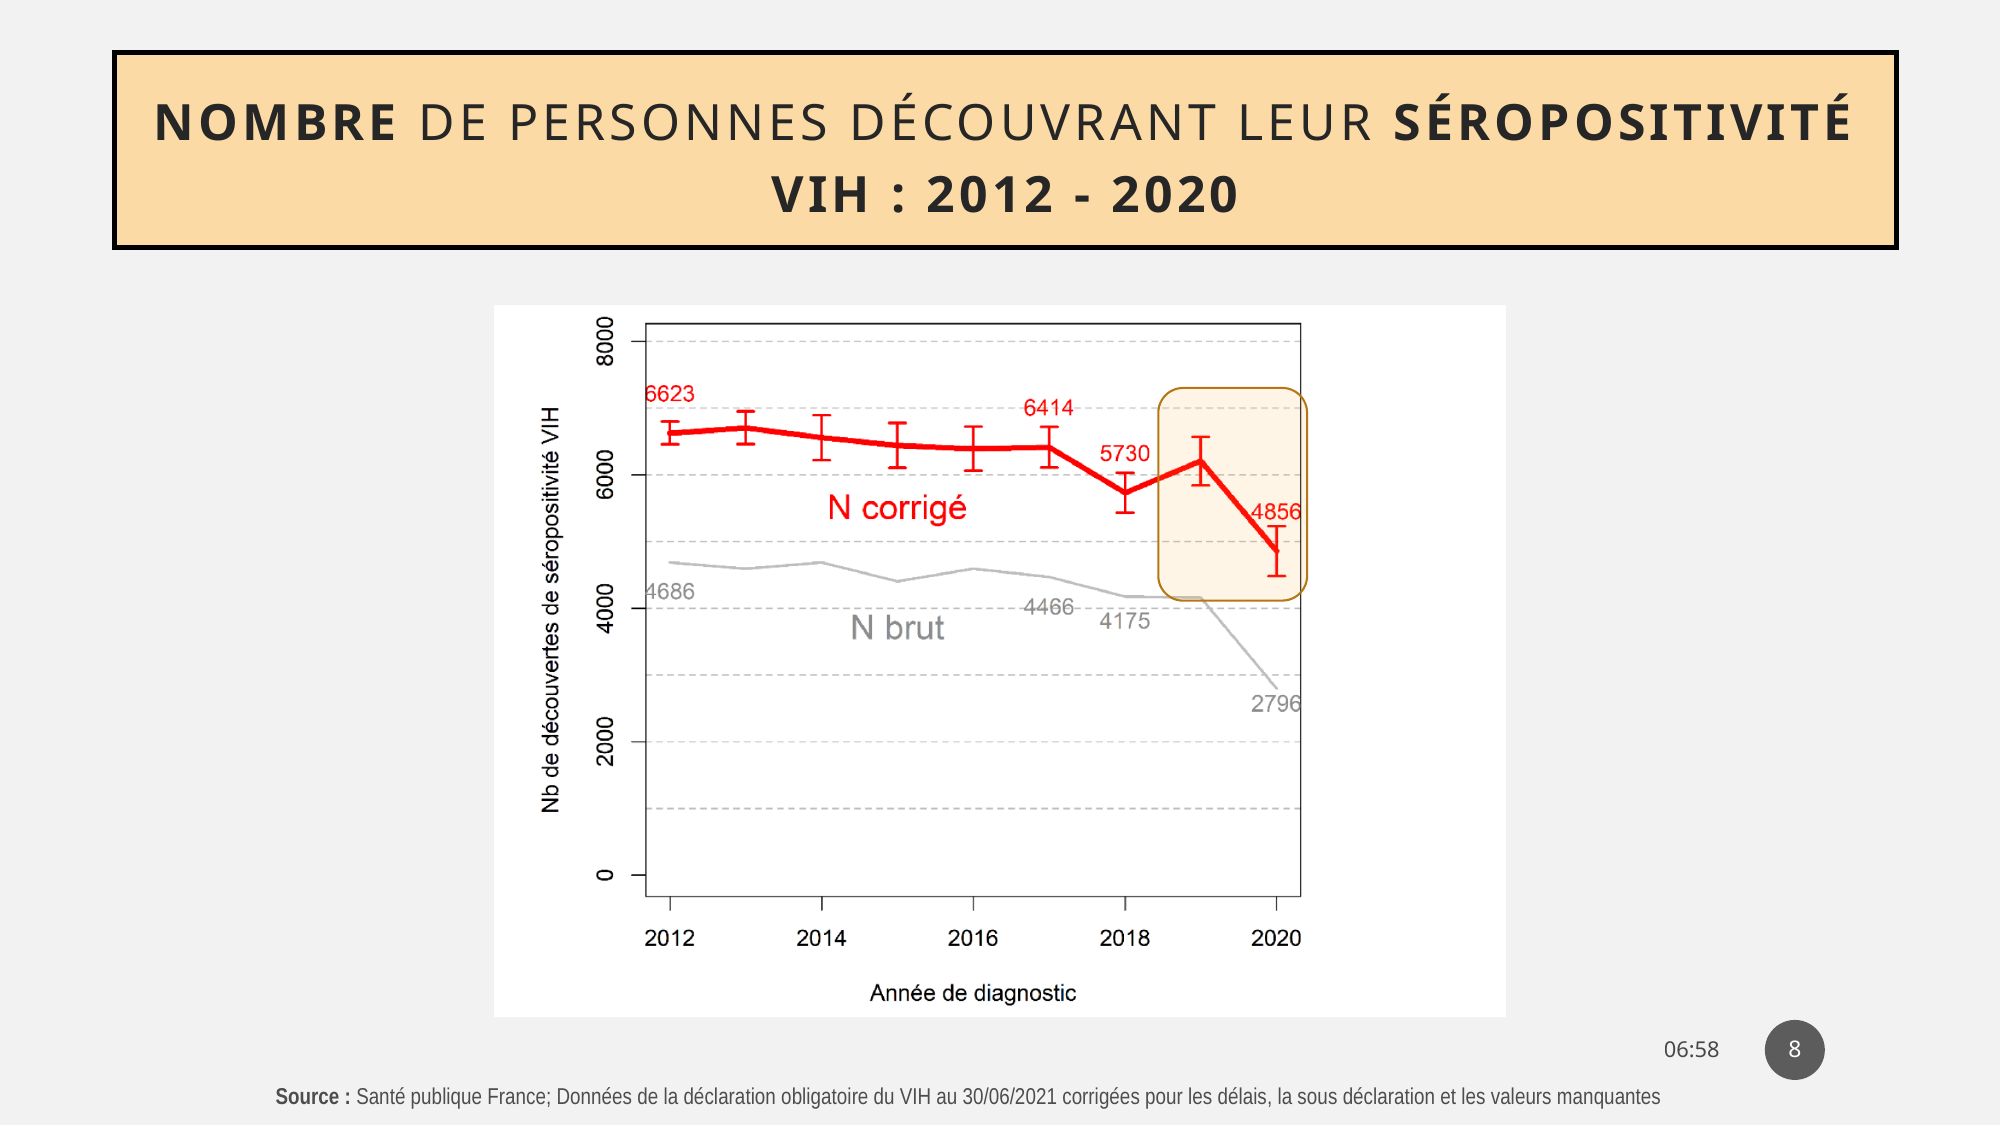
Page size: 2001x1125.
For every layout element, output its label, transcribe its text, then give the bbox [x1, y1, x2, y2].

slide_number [1283, 1023, 1735, 1077]
picture [494, 305, 1506, 1018]
slide_number 8 [1764, 1019, 1825, 1080]
title Nombre de personnes découvrant leur séropositivité VIH : 2012 - 2020 [112, 50, 1899, 250]
text_box Source : Santé publique France; Données de la déclaration obligatoire du VIH au 30/06/2021 corrigées pour les délais, la sous déclaration et les valeurs manquantes [260, 1074, 1706, 1117]
